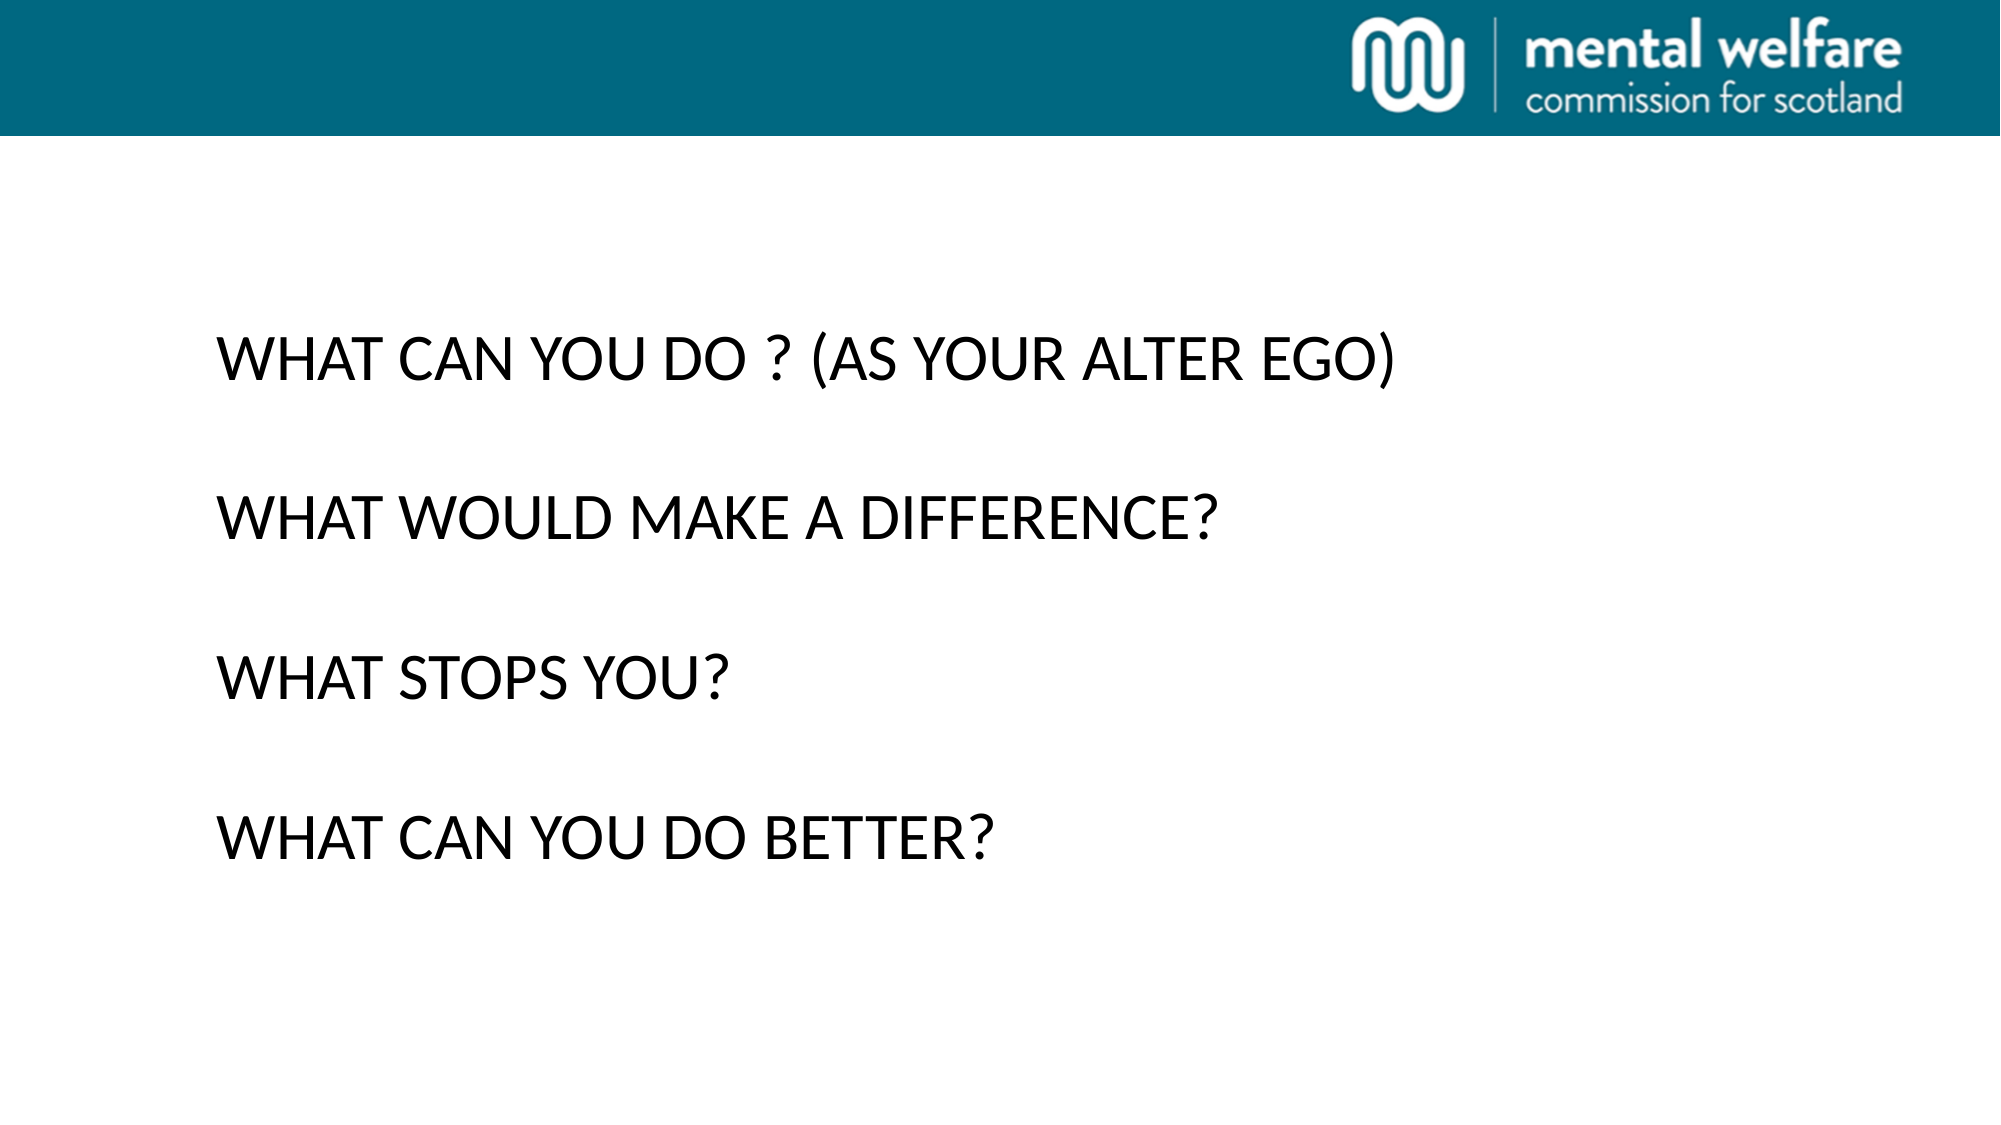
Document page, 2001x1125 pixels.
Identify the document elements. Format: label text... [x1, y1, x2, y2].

picture [1718, 16, 1850, 68]
picture [1854, 38, 1902, 68]
picture [1775, 80, 1902, 113]
picture [1526, 38, 1638, 68]
picture [1371, 38, 1465, 113]
picture [1526, 93, 1626, 113]
picture [1639, 29, 1687, 68]
picture [1351, 17, 1445, 92]
text_box WHAT CAN YOU DO ? (AS YOUR ALTER EGO) WHAT WOULD MAKE A DIFFERENCE? WHAT STOPS YOU? WHAT CAN YOU DO BETTER? [201, 305, 1764, 881]
picture [1629, 93, 1710, 113]
picture [1691, 17, 1701, 68]
picture [1720, 80, 1766, 113]
picture [1493, 18, 1497, 112]
